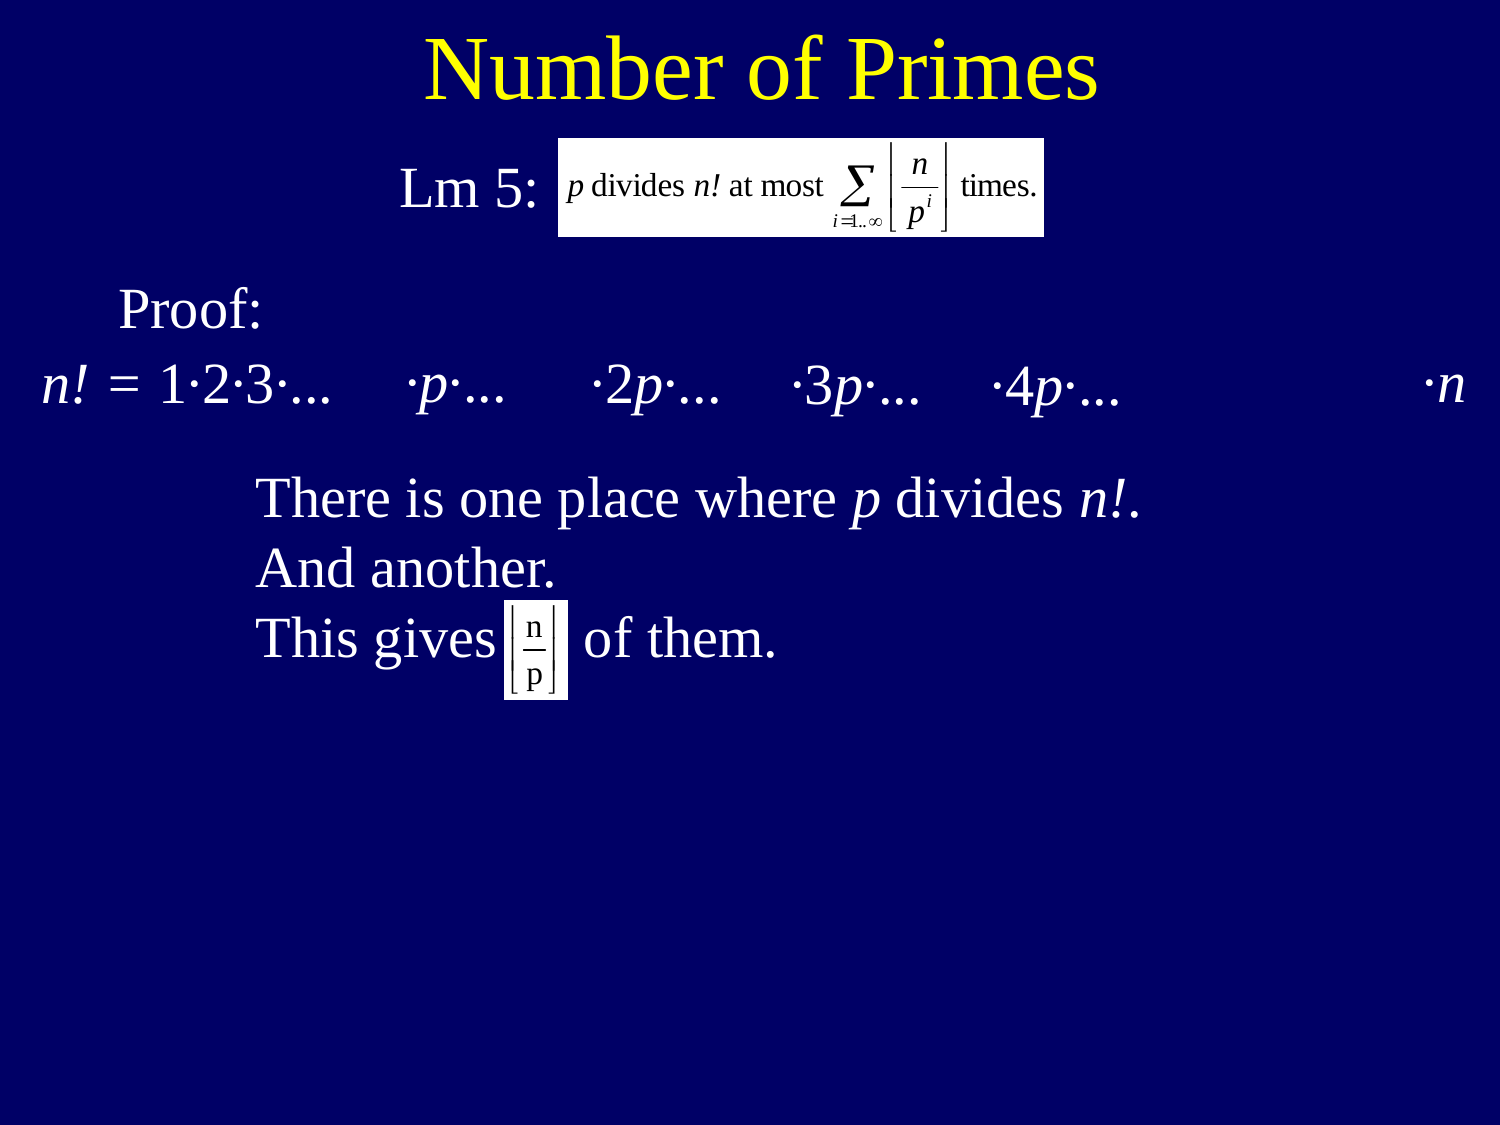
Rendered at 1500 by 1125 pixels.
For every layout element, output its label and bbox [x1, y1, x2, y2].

text_box [575, 337, 737, 423]
text_box [775, 338, 937, 424]
text_box [240, 451, 1158, 700]
text_box [390, 336, 522, 422]
text_box [339, 137, 1045, 238]
text_box [99, 0, 1425, 125]
text_box [1407, 336, 1482, 422]
text_box [975, 339, 1137, 425]
text_box [26, 262, 349, 423]
